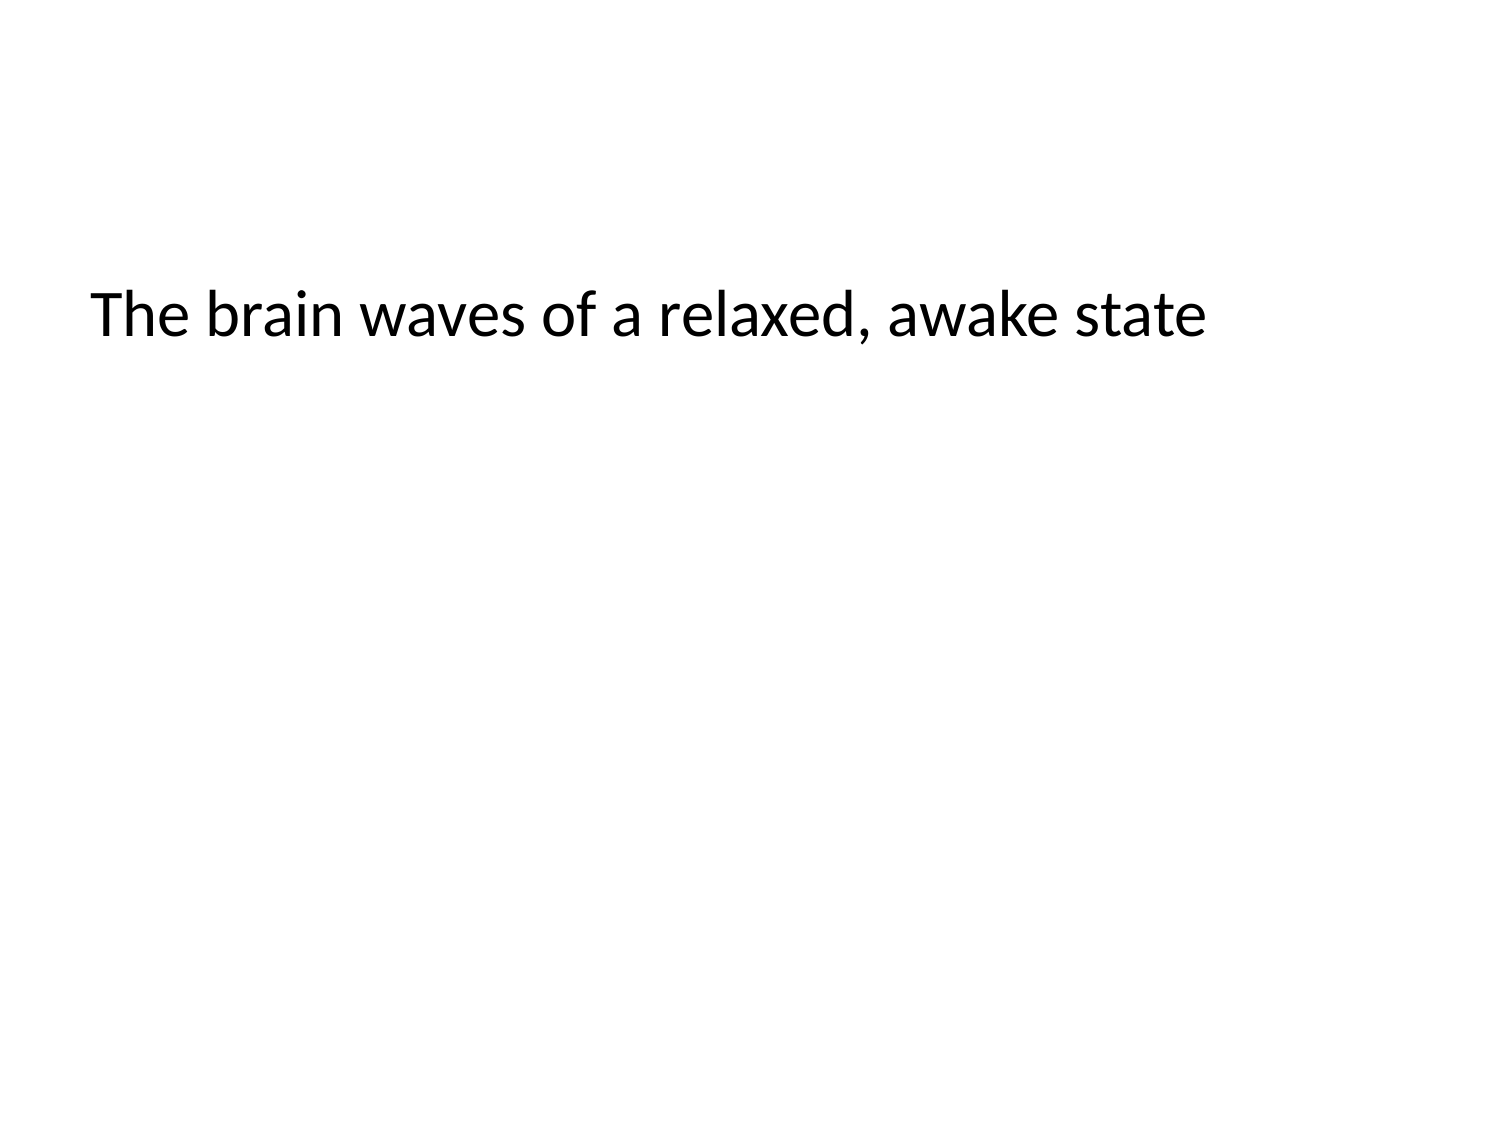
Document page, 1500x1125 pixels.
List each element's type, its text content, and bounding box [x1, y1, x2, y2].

list The brain waves of a relaxed, awake state [75, 262, 1425, 1005]
